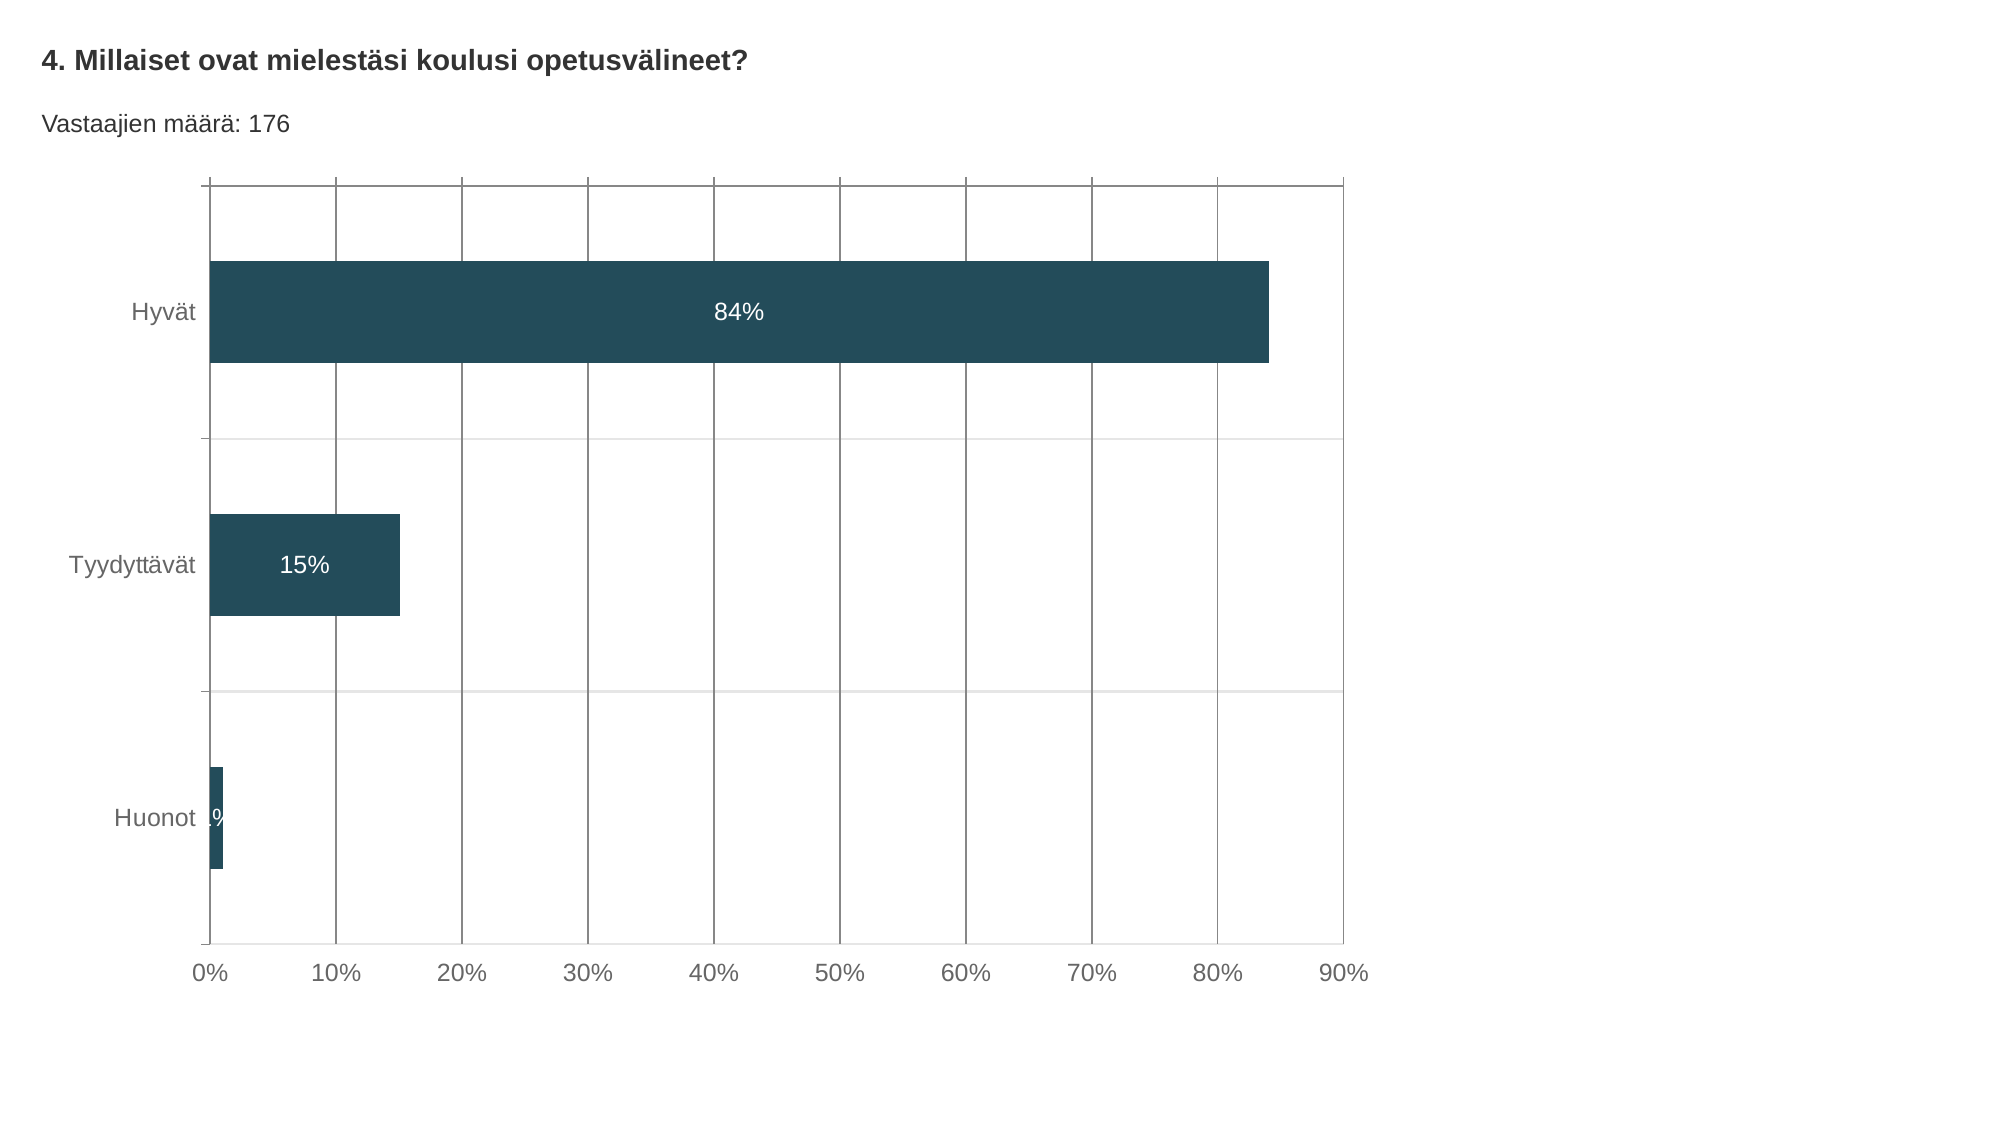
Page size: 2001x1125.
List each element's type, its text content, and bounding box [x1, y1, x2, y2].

text_box 4. Millaiset ovat mielestäsi koulusi opetusvälineet? [40, 40, 1960, 79]
chart [41, 168, 1397, 1003]
text_box Vastaajien määrä: 176 [40, 106, 1960, 140]
